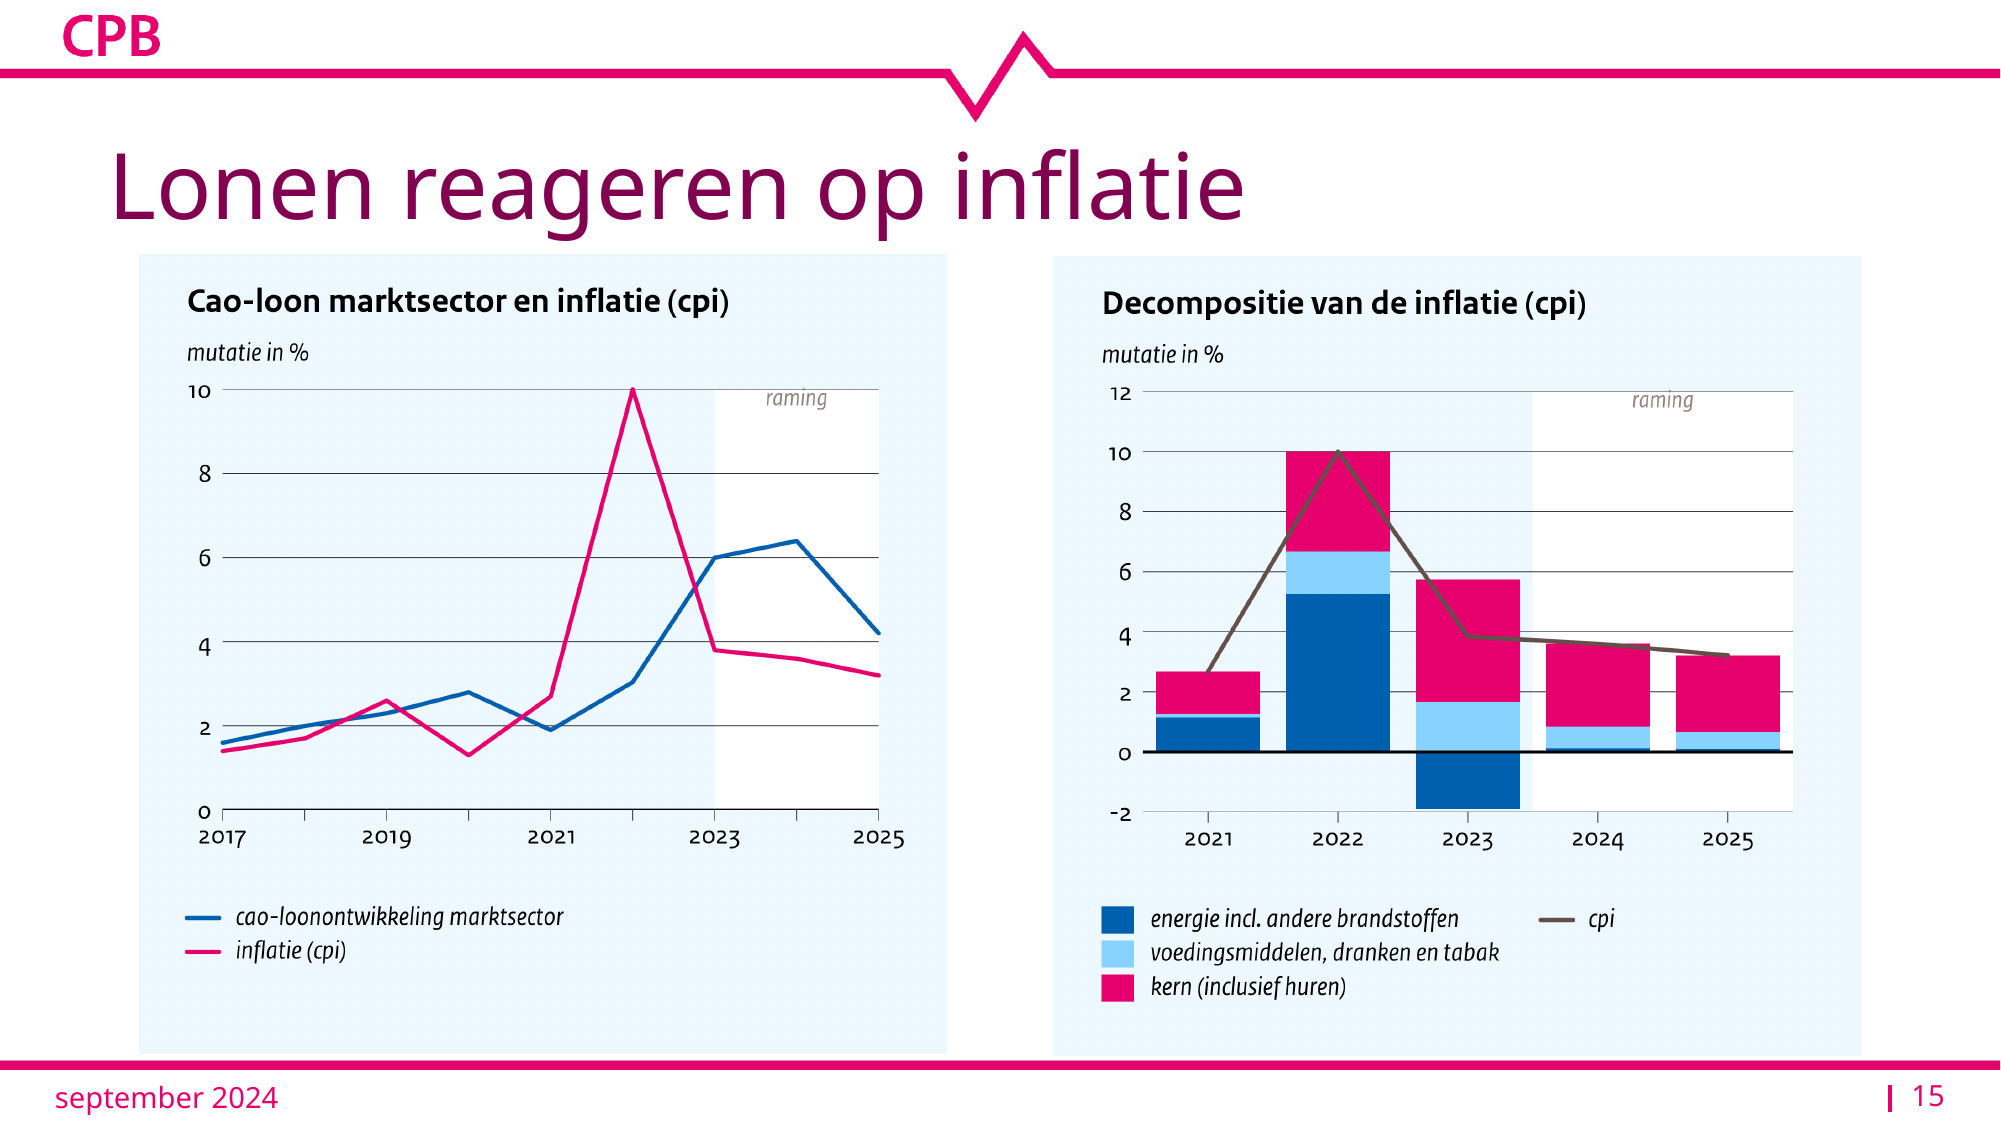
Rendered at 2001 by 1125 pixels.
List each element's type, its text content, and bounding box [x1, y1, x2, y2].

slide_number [54, 1070, 457, 1125]
title Lonen reageren op inflatie [108, 119, 1892, 238]
picture [0, 0, 2001, 1125]
slide_number 15 [1860, 1069, 1945, 1125]
